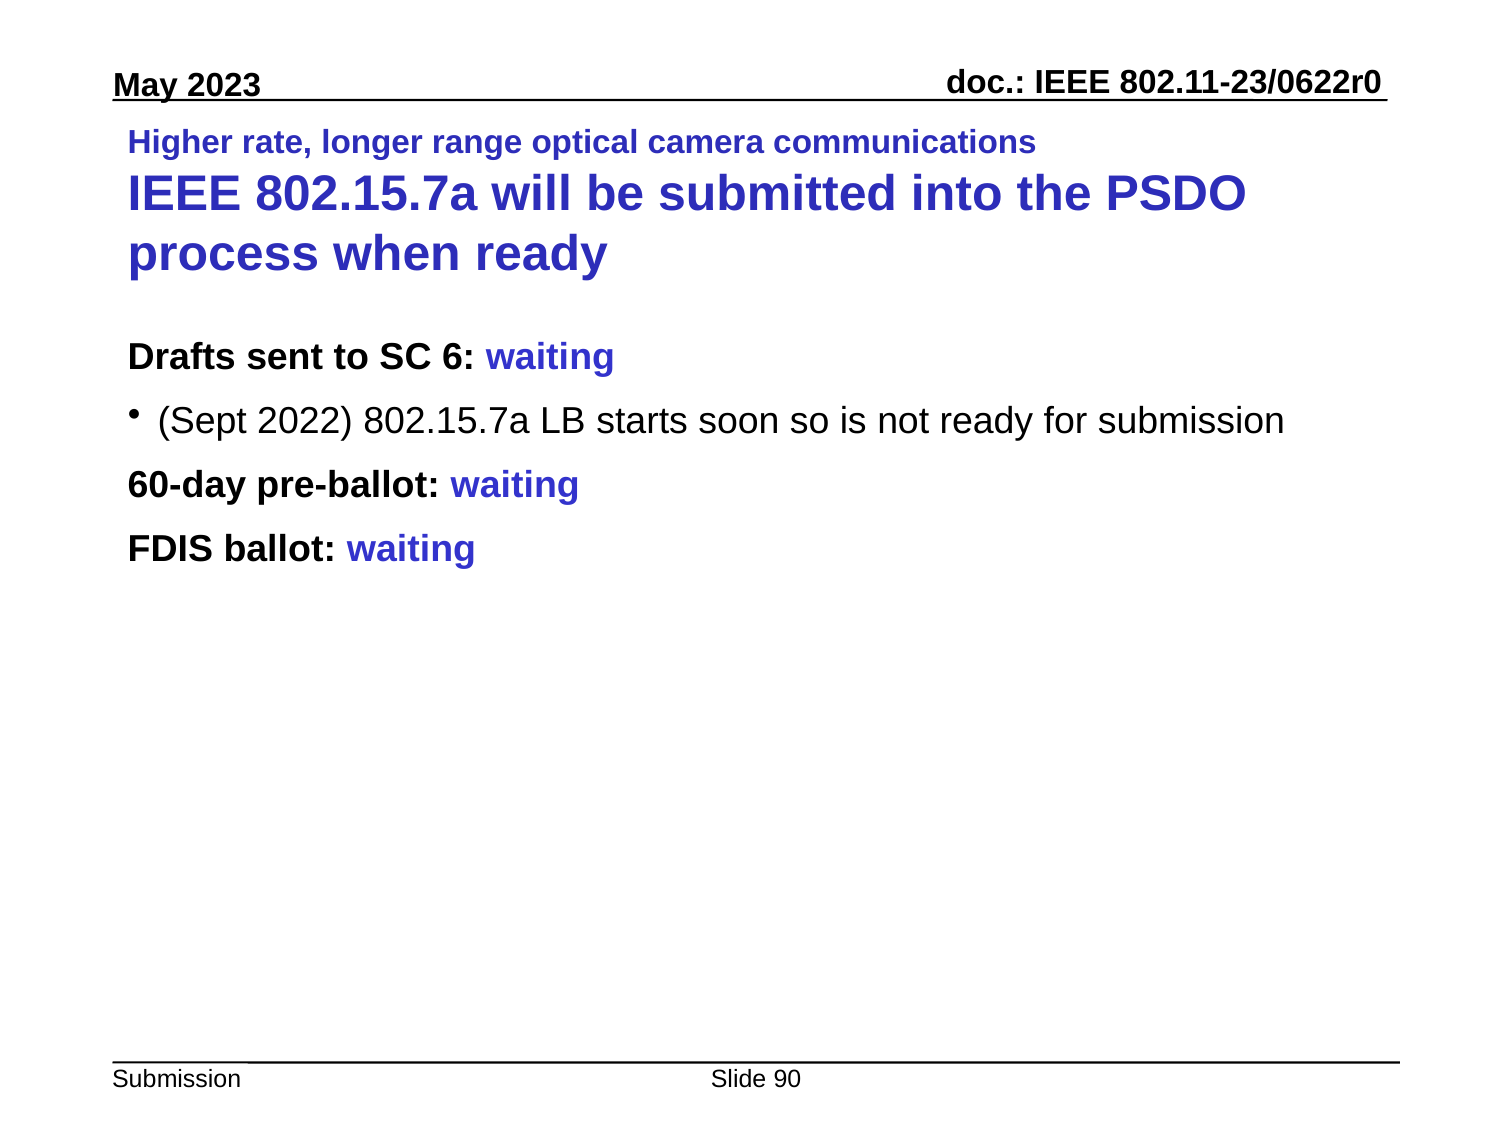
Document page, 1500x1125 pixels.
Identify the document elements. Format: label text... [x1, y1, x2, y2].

title Higher rate, longer range optical camera communications IEEE 802.15.7a will be submitted into the PSDO process when ready [112, 112, 1388, 288]
list Drafts sent to SC 6: waiting (Sept 2022) 802.15.7a LB starts soon so is not ready for submission 60-day pre-ballot: waiting FDIS ballot: waiting [112, 324, 1388, 1000]
slide_number Slide 90 [709, 1061, 803, 1093]
